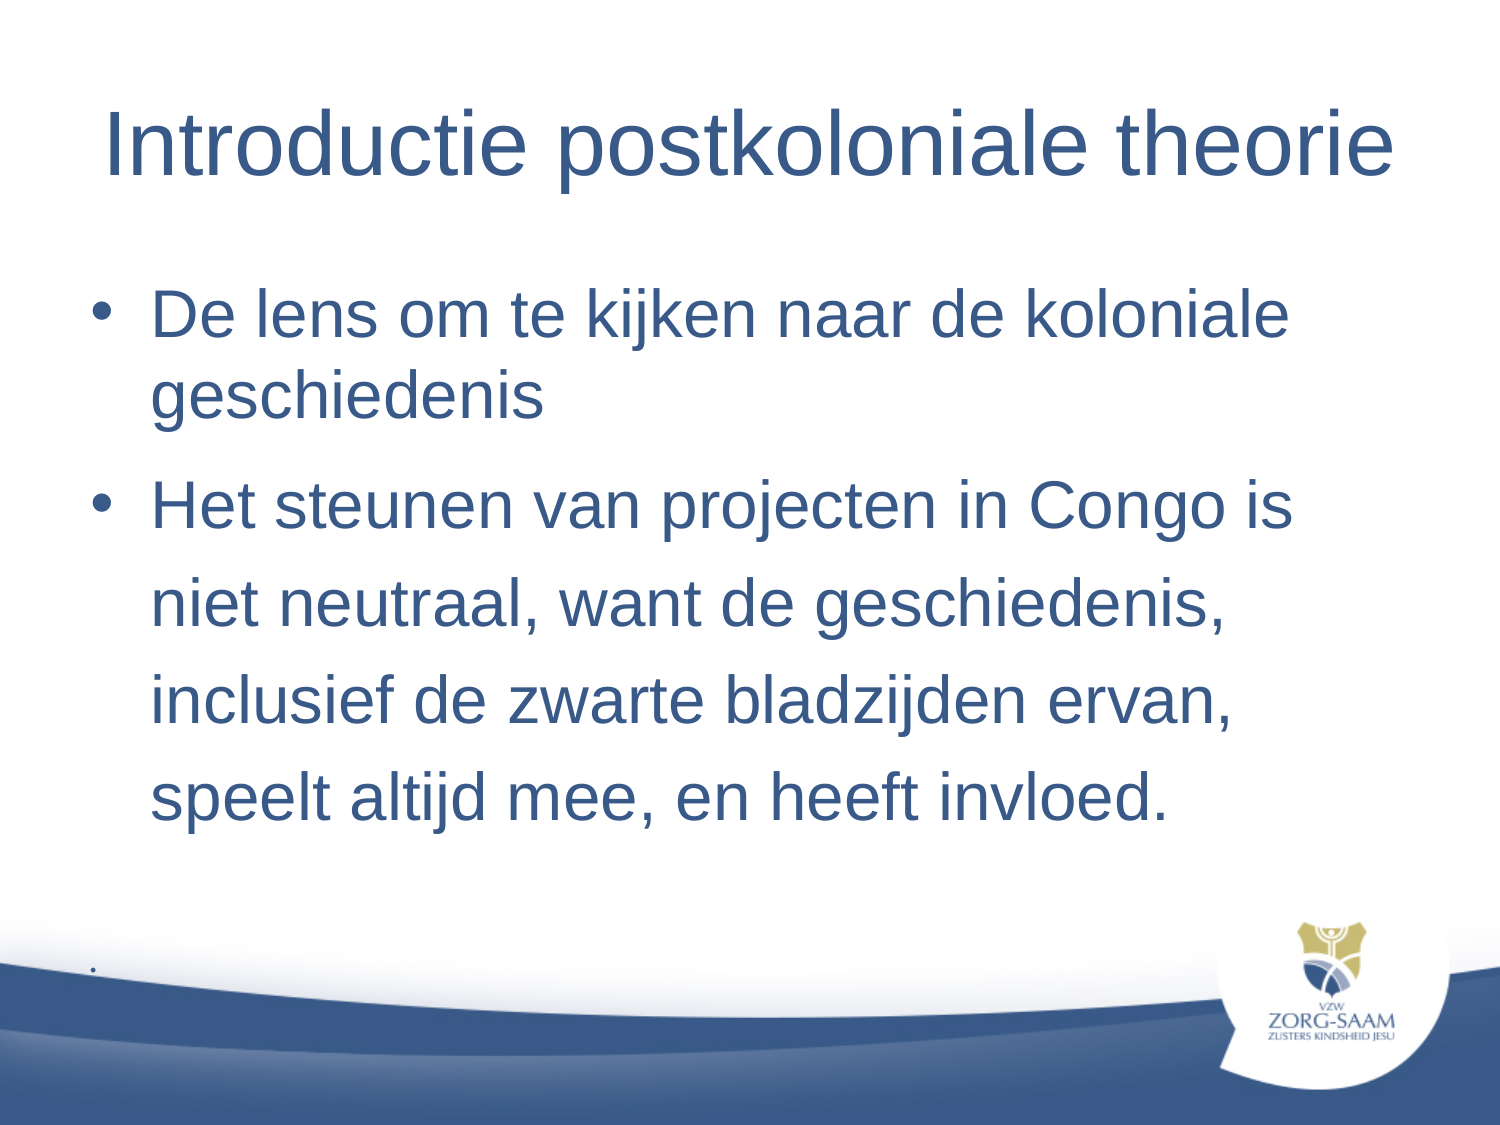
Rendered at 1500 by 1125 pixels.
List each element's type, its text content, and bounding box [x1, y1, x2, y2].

picture [0, 0, 1500, 1125]
title Introductie postkoloniale theorie [75, 45, 1425, 233]
list De lens om te kijken naar de koloniale geschiedenis Het steunen van projecten in Congo is niet neutraal, want de geschiedenis, inclusief de zwarte bladzijden ervan, speelt altijd mee, en heeft invloed. [75, 262, 1425, 1005]
